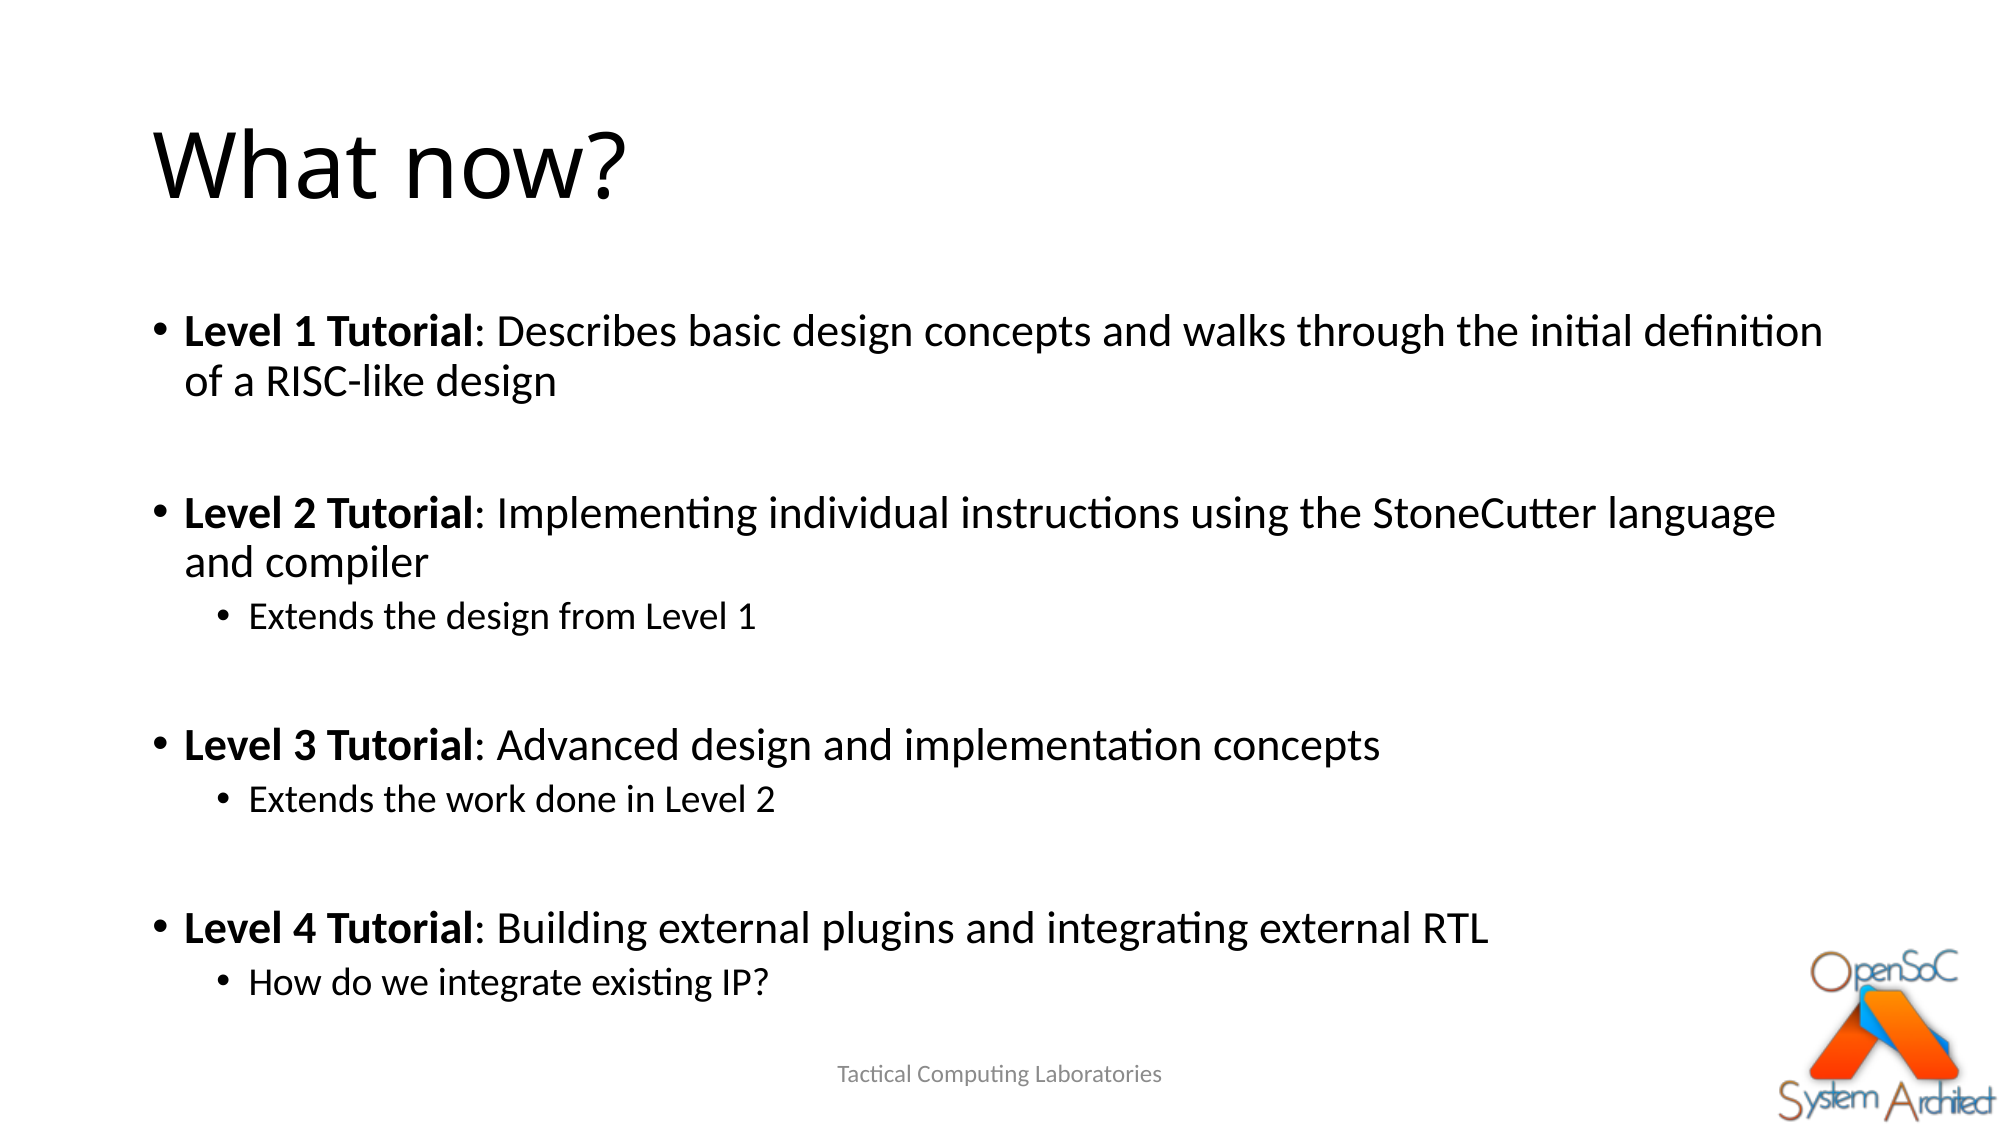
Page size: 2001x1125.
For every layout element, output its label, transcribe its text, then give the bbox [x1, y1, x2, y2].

title What now? [137, 59, 1863, 278]
picture [1775, 946, 2000, 1125]
list Level 1 Tutorial: Describes basic design concepts and walks through the initial definition of a RISC-like design Level 2 Tutorial: Implementing individual instructions using the StoneCutter language and compiler Extends the design from Level 1 Level 3 Tutorial: Advanced design and implementation concepts Extends the work done in Level 2 Level 4 Tutorial: Building external plugins and integrating external RTL How do we integrate existing IP? [137, 299, 1863, 1014]
footer Tactical Computing Laboratories [662, 1042, 1338, 1103]
